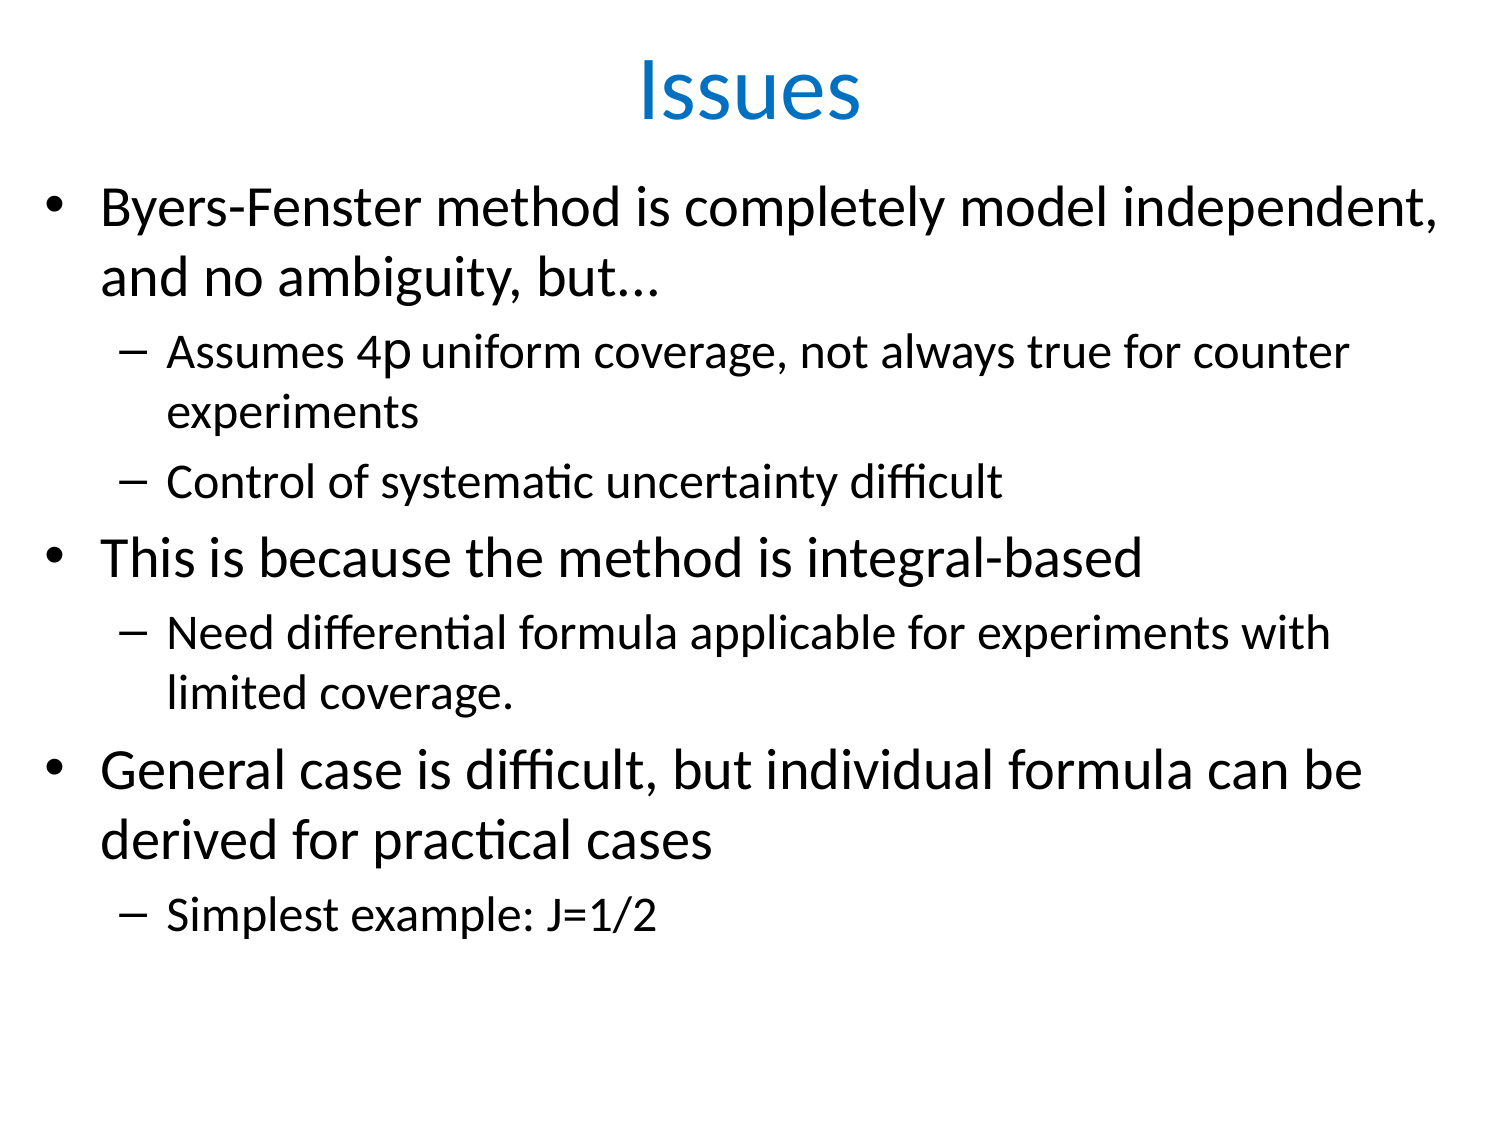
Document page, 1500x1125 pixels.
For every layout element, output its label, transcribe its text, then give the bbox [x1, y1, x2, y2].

title Issues [75, 7, 1425, 159]
list Byers-Fenster method is completely model independent, and no ambiguity, but... Assumes 4p uniform coverage, not always true for counter experiments Control of systematic uncertainty difficult This is because the method is integral-based Need differential formula applicable for experiments with limited coverage. General case is difficult, but individual formula can be derived for practical cases Simplest example: J=1/2 [29, 160, 1483, 1094]
